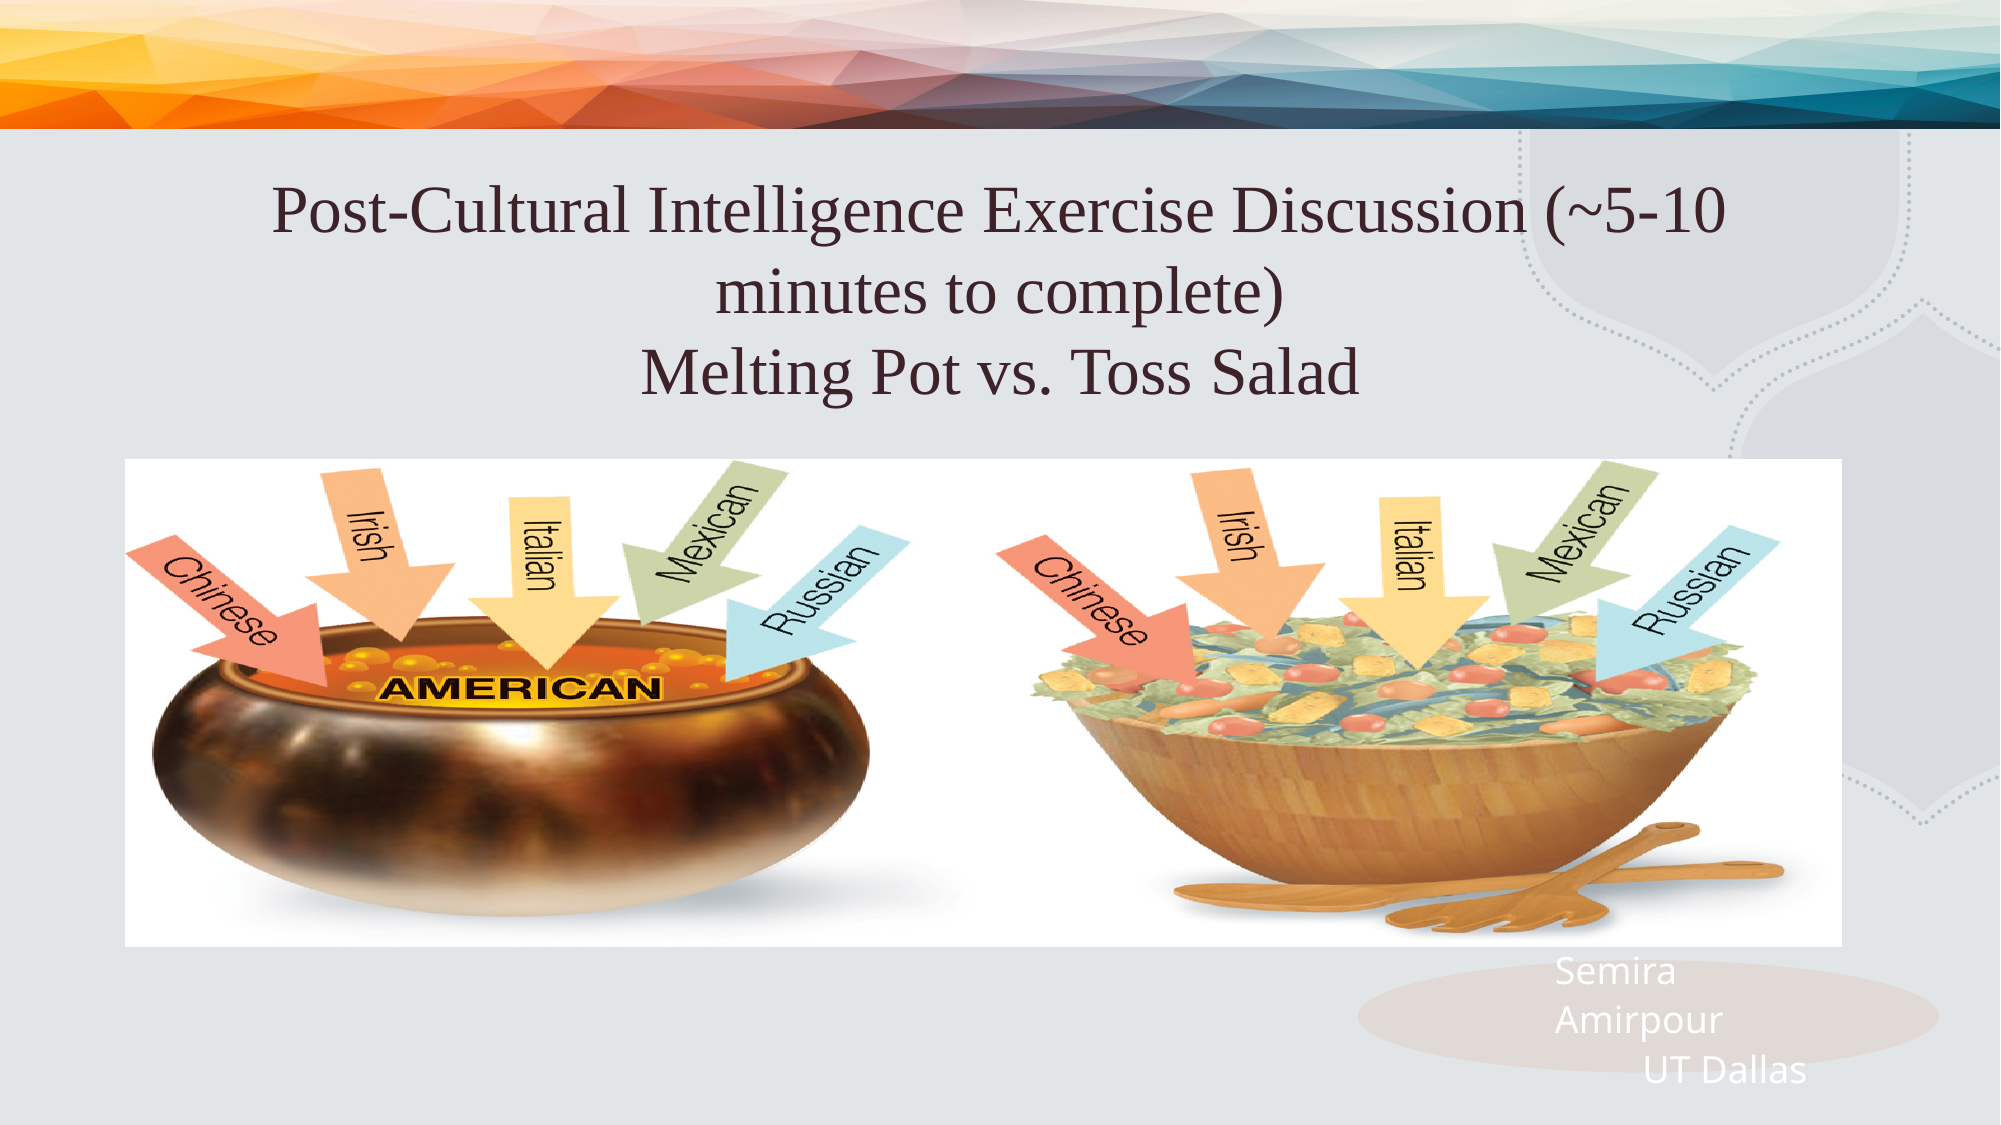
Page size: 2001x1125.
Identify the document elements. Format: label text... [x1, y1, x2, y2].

picture [0, 0, 2000, 129]
picture [125, 459, 1842, 947]
title Post-Cultural Intelligence Exercise Discussion (~5-10 minutes to complete) Melting Pot vs. Toss Salad [158, 157, 1843, 498]
